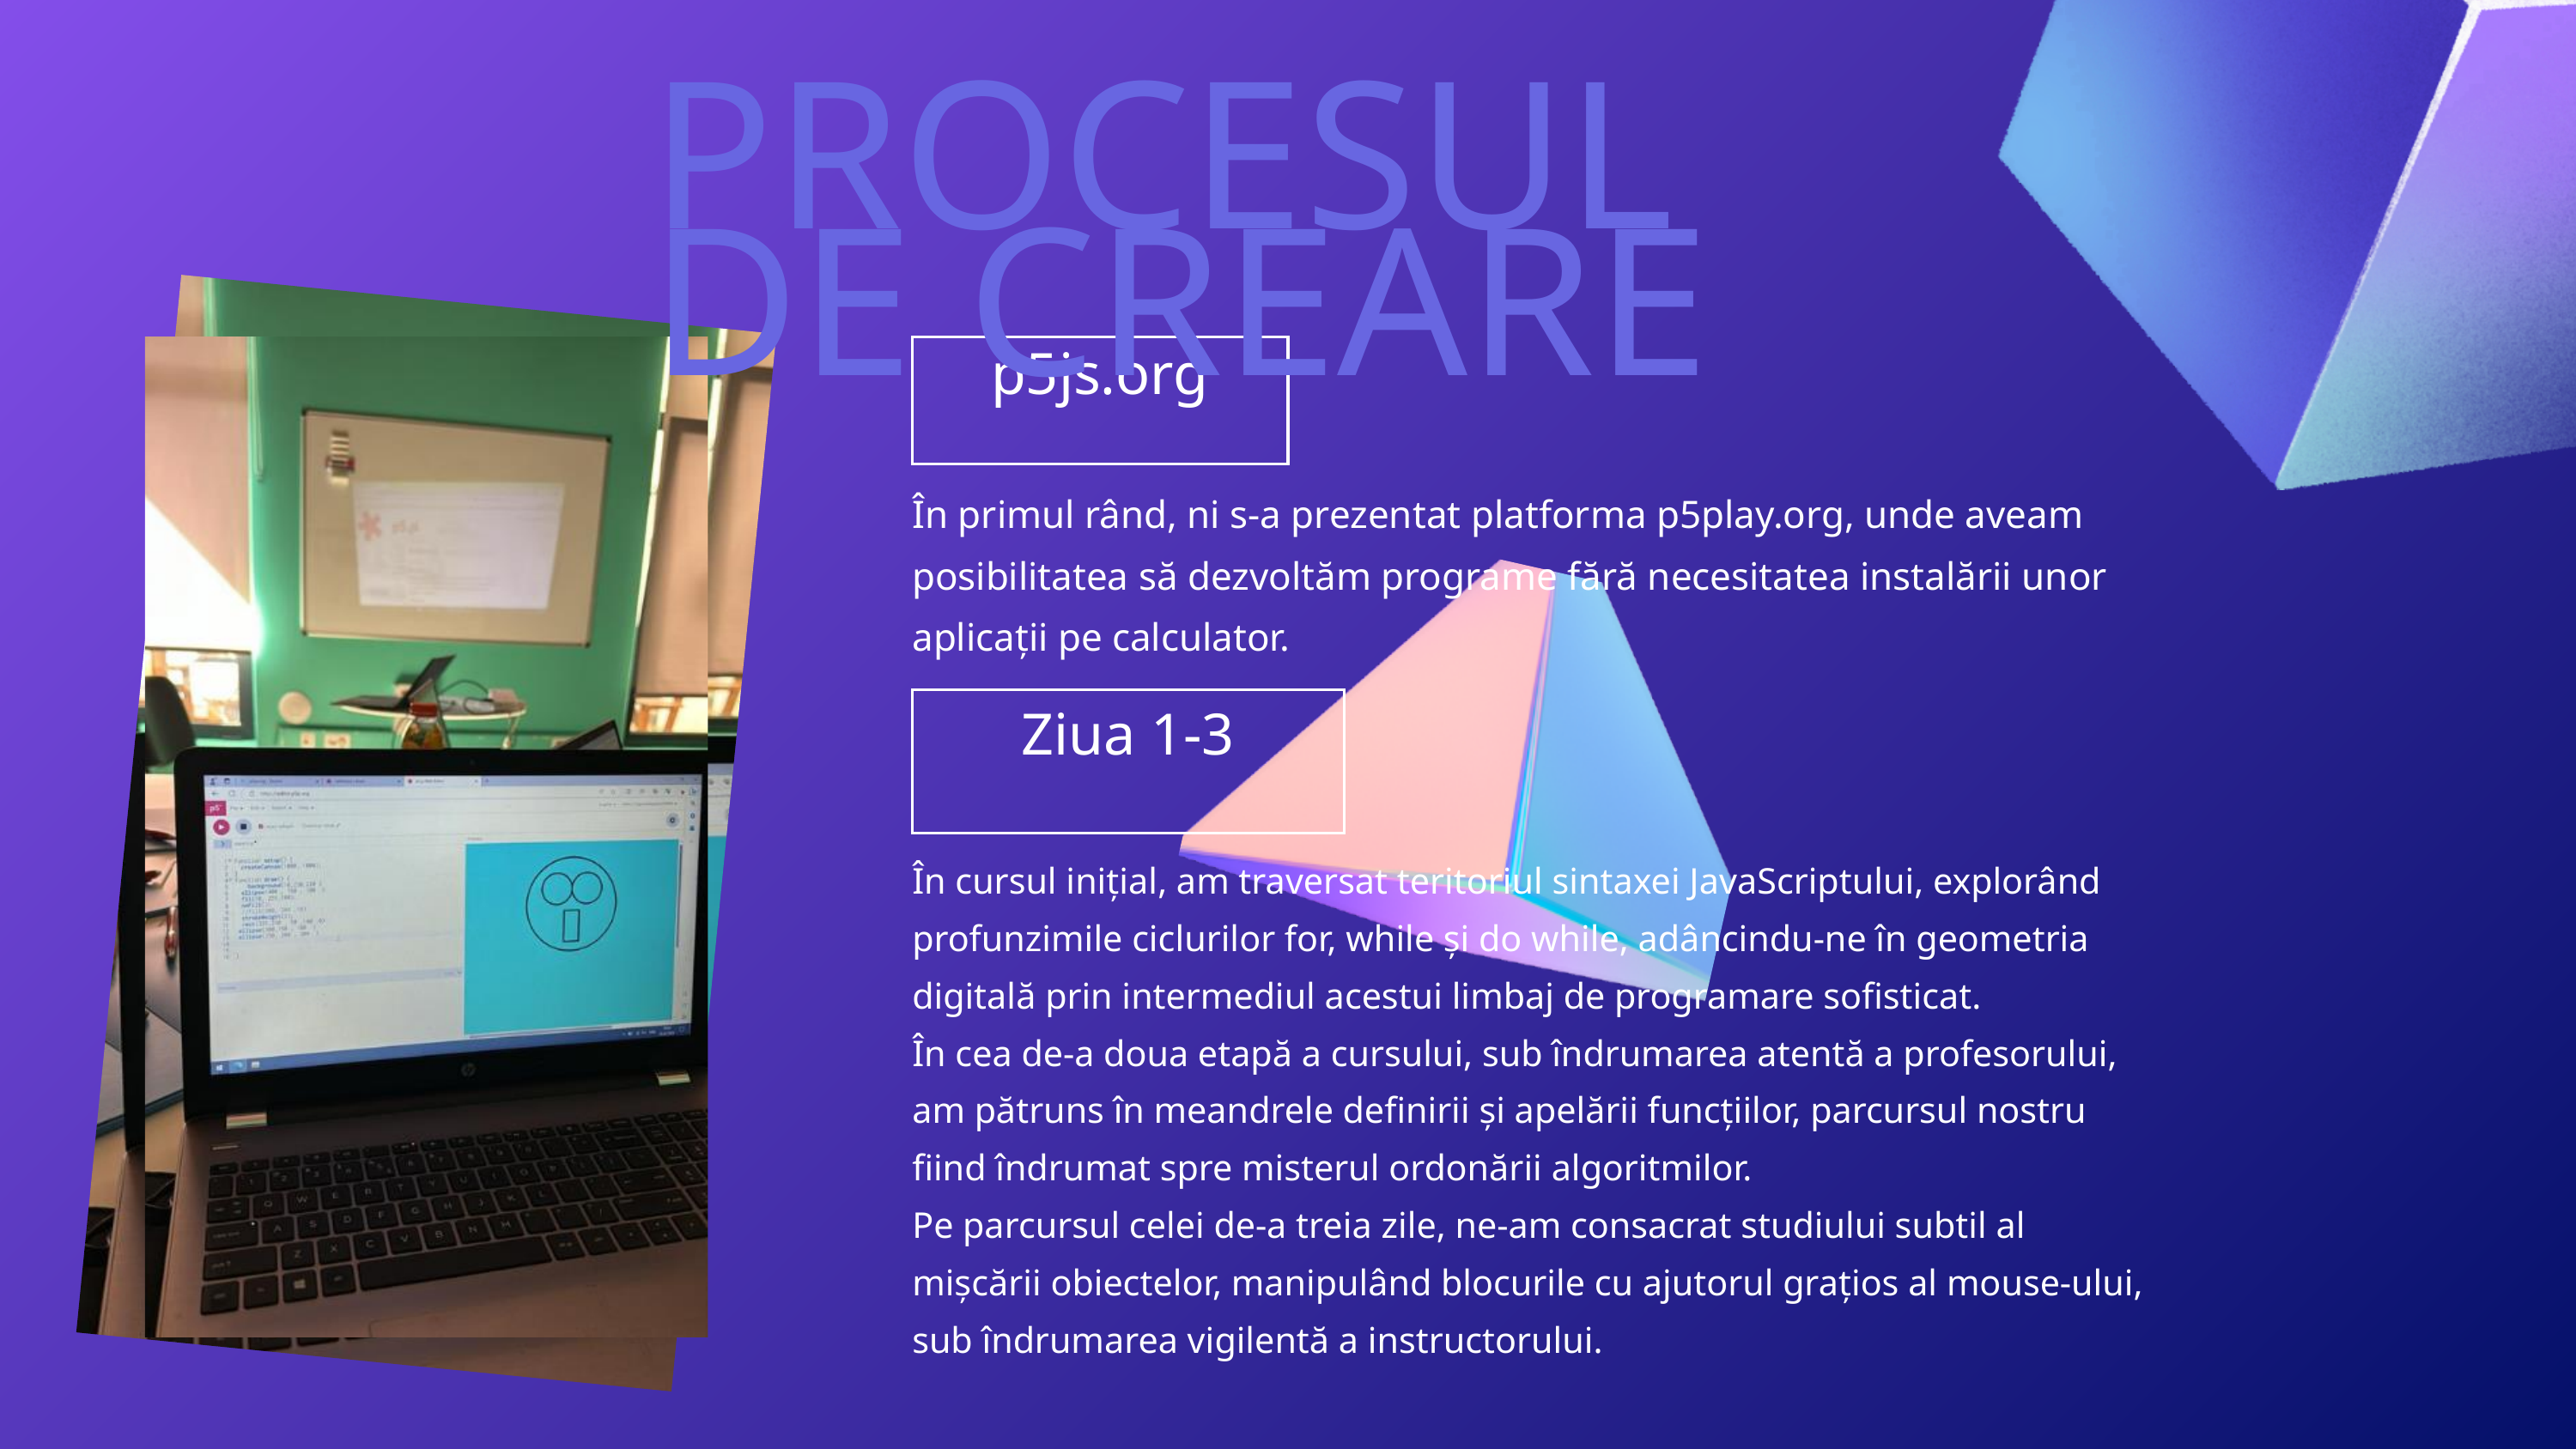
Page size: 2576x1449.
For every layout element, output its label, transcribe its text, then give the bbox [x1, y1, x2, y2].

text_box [911, 689, 1345, 834]
text_box În primul rând, ni s-a prezentat platforma p5play.org, unde aveam posibilitatea să dezvoltăm programe fără necesitatea instalării unor aplicații pe calculator. [912, 475, 2145, 659]
text_box În cursul inițial, am traversat teritoriul sintaxei JavaScriptului, explorând profunzimile ciclurilor for, while și do while, adâncindu-ne în geometria digitală prin intermediul acestui limbaj de programare sofisticat. În cea de-a doua etapă a cursului, sub îndrumarea atentă a profesorului, am pătruns în meandrele definirii și apelării funcțiilor, parcursul nostru fiind îndrumat spre misterul ordonării algoritmilor. Pe parcursul celei de-a treia zile, ne-am consacrat studiului subtil al mișcării obiectelor, manipulând blocurile cu ajutorul grațios al mouse-ului, sub îndrumarea vigilentă a instructorului. [912, 843, 2145, 1418]
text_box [911, 336, 1289, 464]
text_box [144, 336, 708, 1337]
text_box [174, 275, 650, 336]
text_box [1181, 659, 1783, 843]
text_box [1990, 0, 2576, 490]
text_box PROCESUL DE CREARE [650, 122, 1926, 417]
text_box [708, 417, 769, 1019]
text_box [76, 647, 677, 1391]
